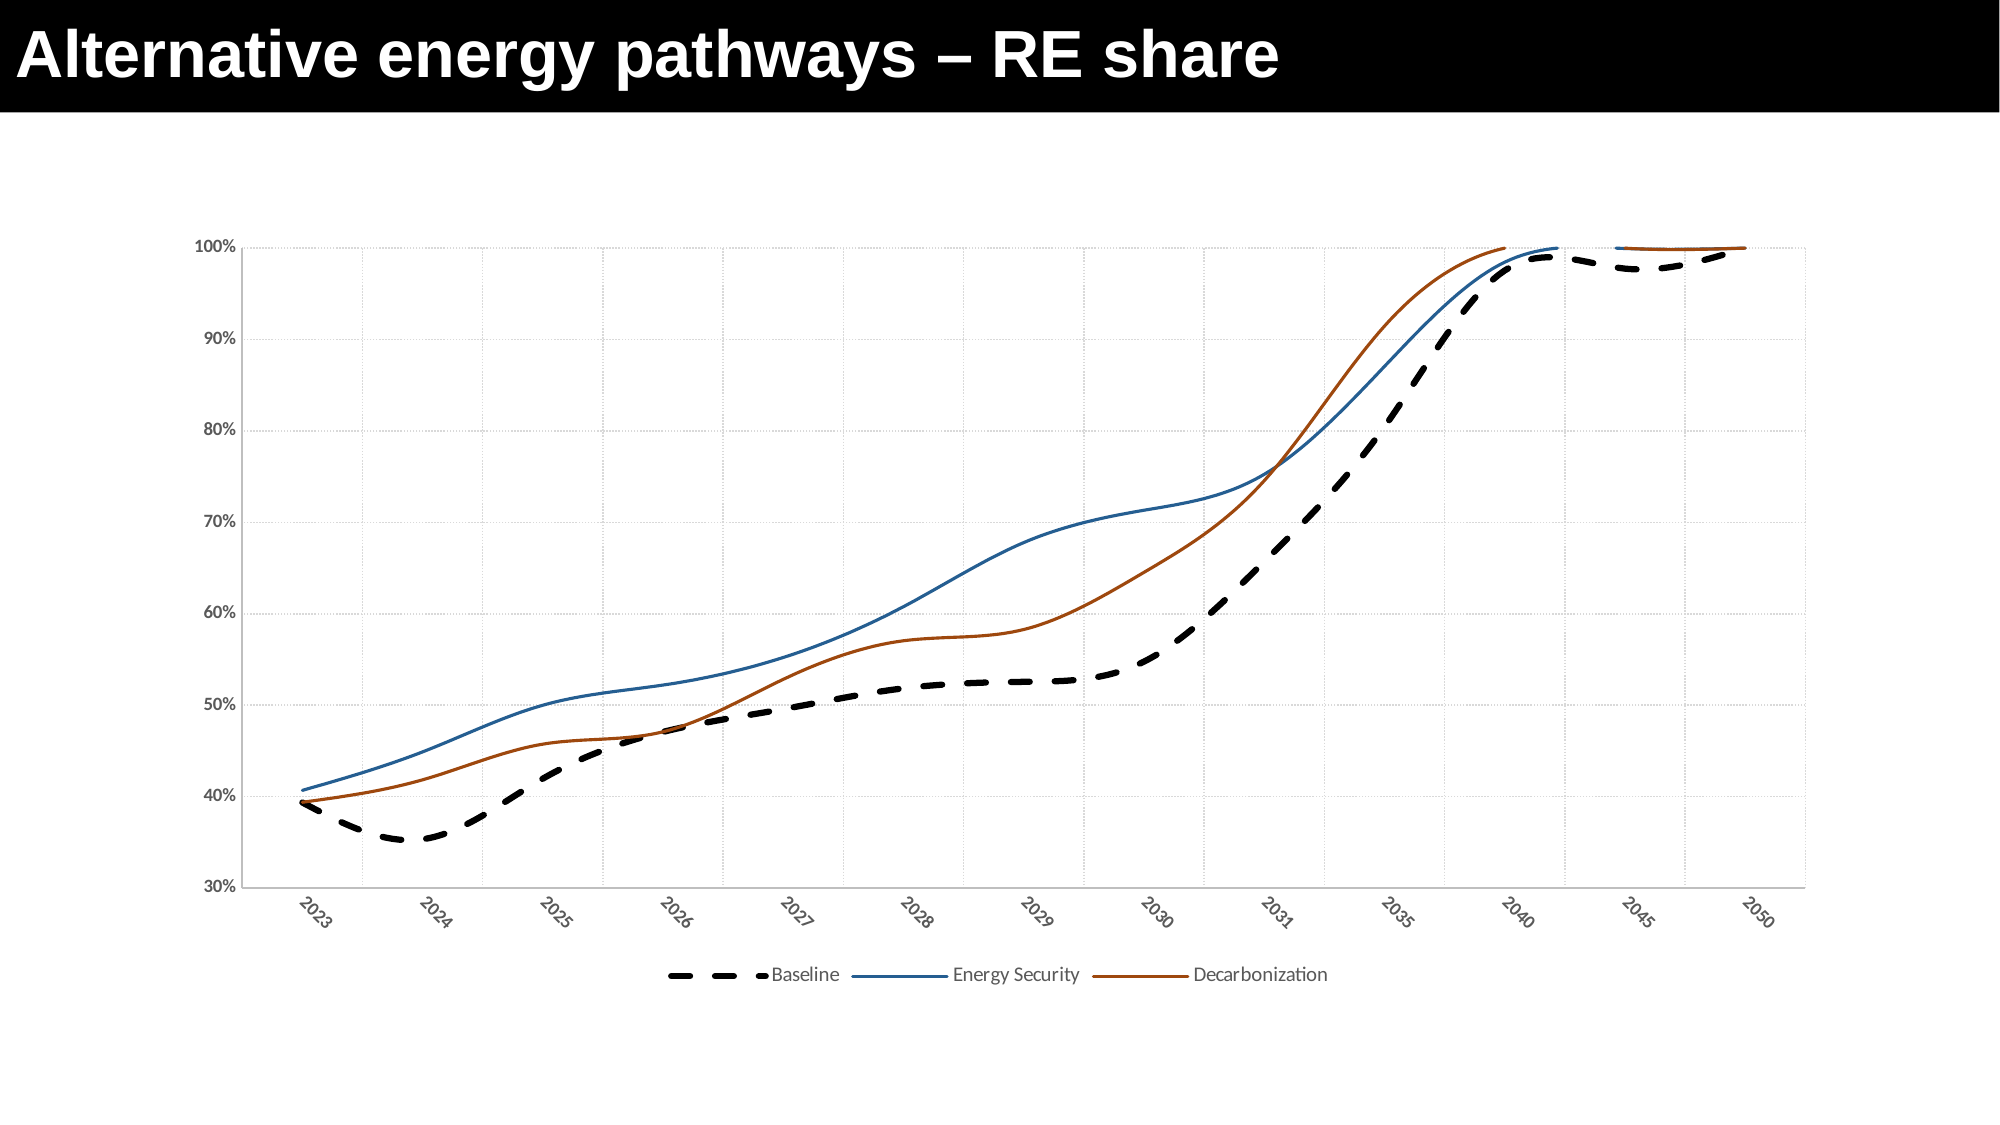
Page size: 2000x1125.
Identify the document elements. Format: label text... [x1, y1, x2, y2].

chart [160, 223, 1840, 993]
title Alternative energy pathways – RE share [0, 0, 2000, 113]
